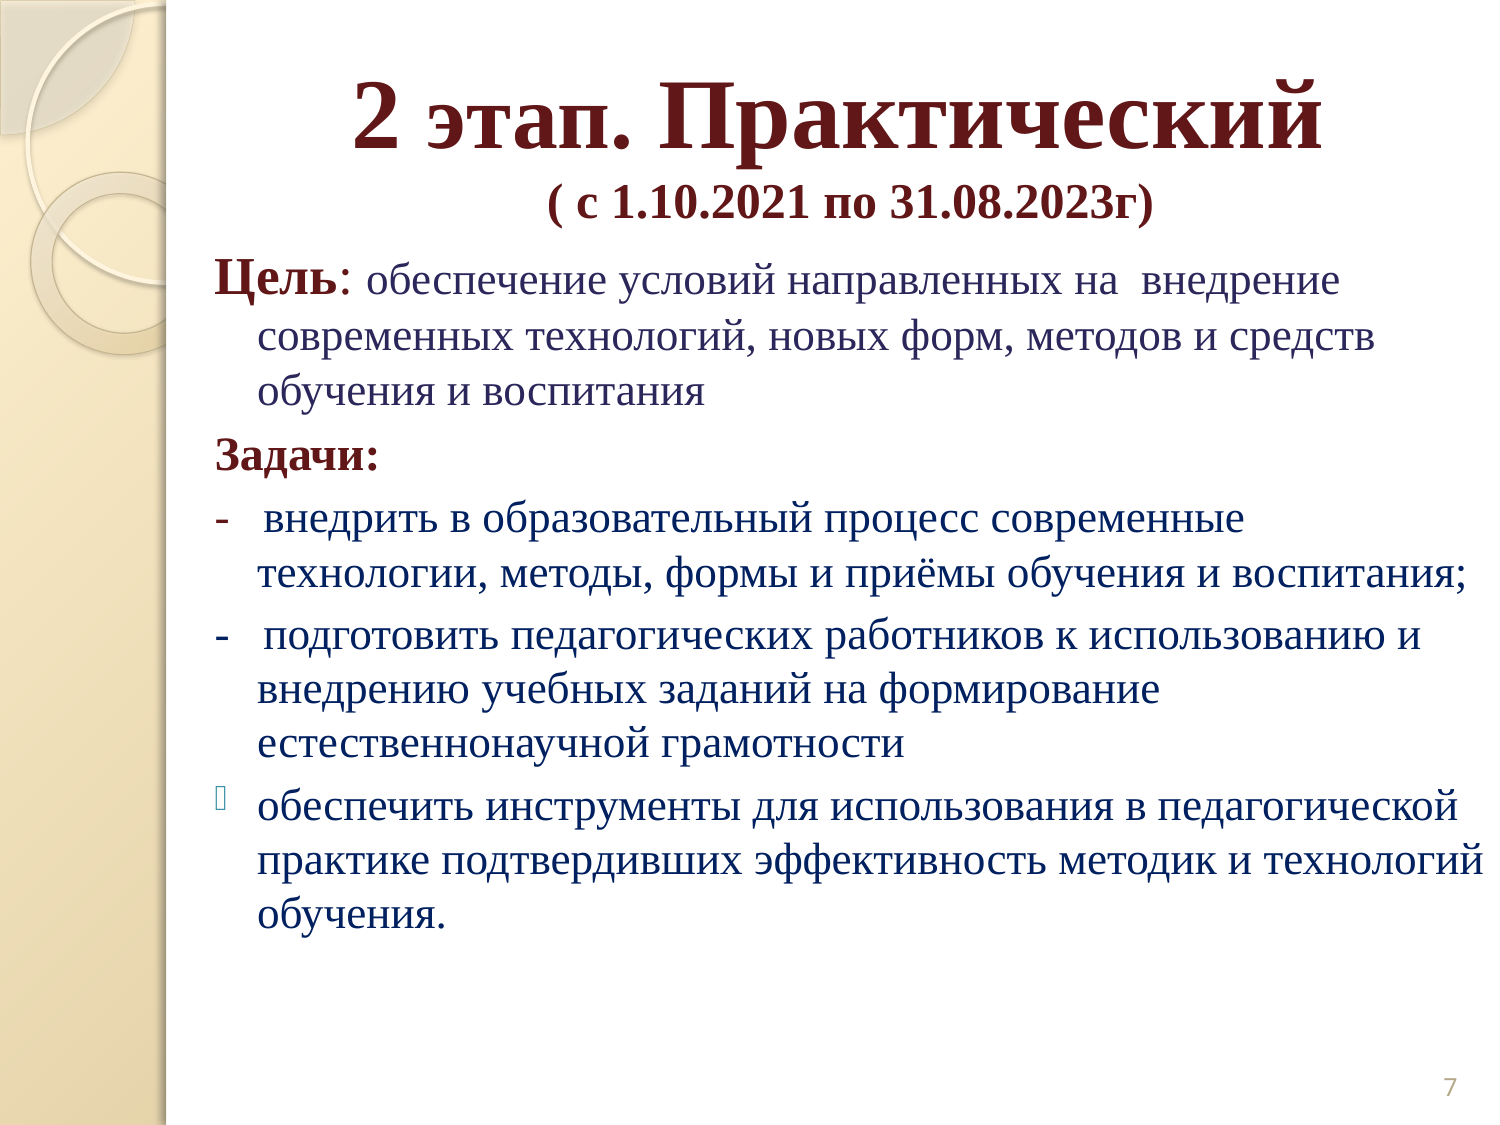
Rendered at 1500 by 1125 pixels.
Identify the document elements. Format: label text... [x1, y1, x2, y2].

title 2 этап. Практический ( с 1.10.2021 по 31.08.2023г) [235, 45, 1466, 233]
slide_number 7 [1413, 1034, 1488, 1113]
list Цель: обеспечение условий направленных на внедрение современных технологий, новых форм, методов и средств обучения и воспитания Задачи: - внедрить в образовательный процесс современные технологии, методы, формы и приёмы обучения и воспитания; - подготовить педагогических работников к использованию и внедрению учебных заданий на формирование естественнонаучной грамотности обеспечить инструменты для использования в педагогической практике подтвердивших эффективность методик и технологий обучения. [187, 234, 1500, 961]
